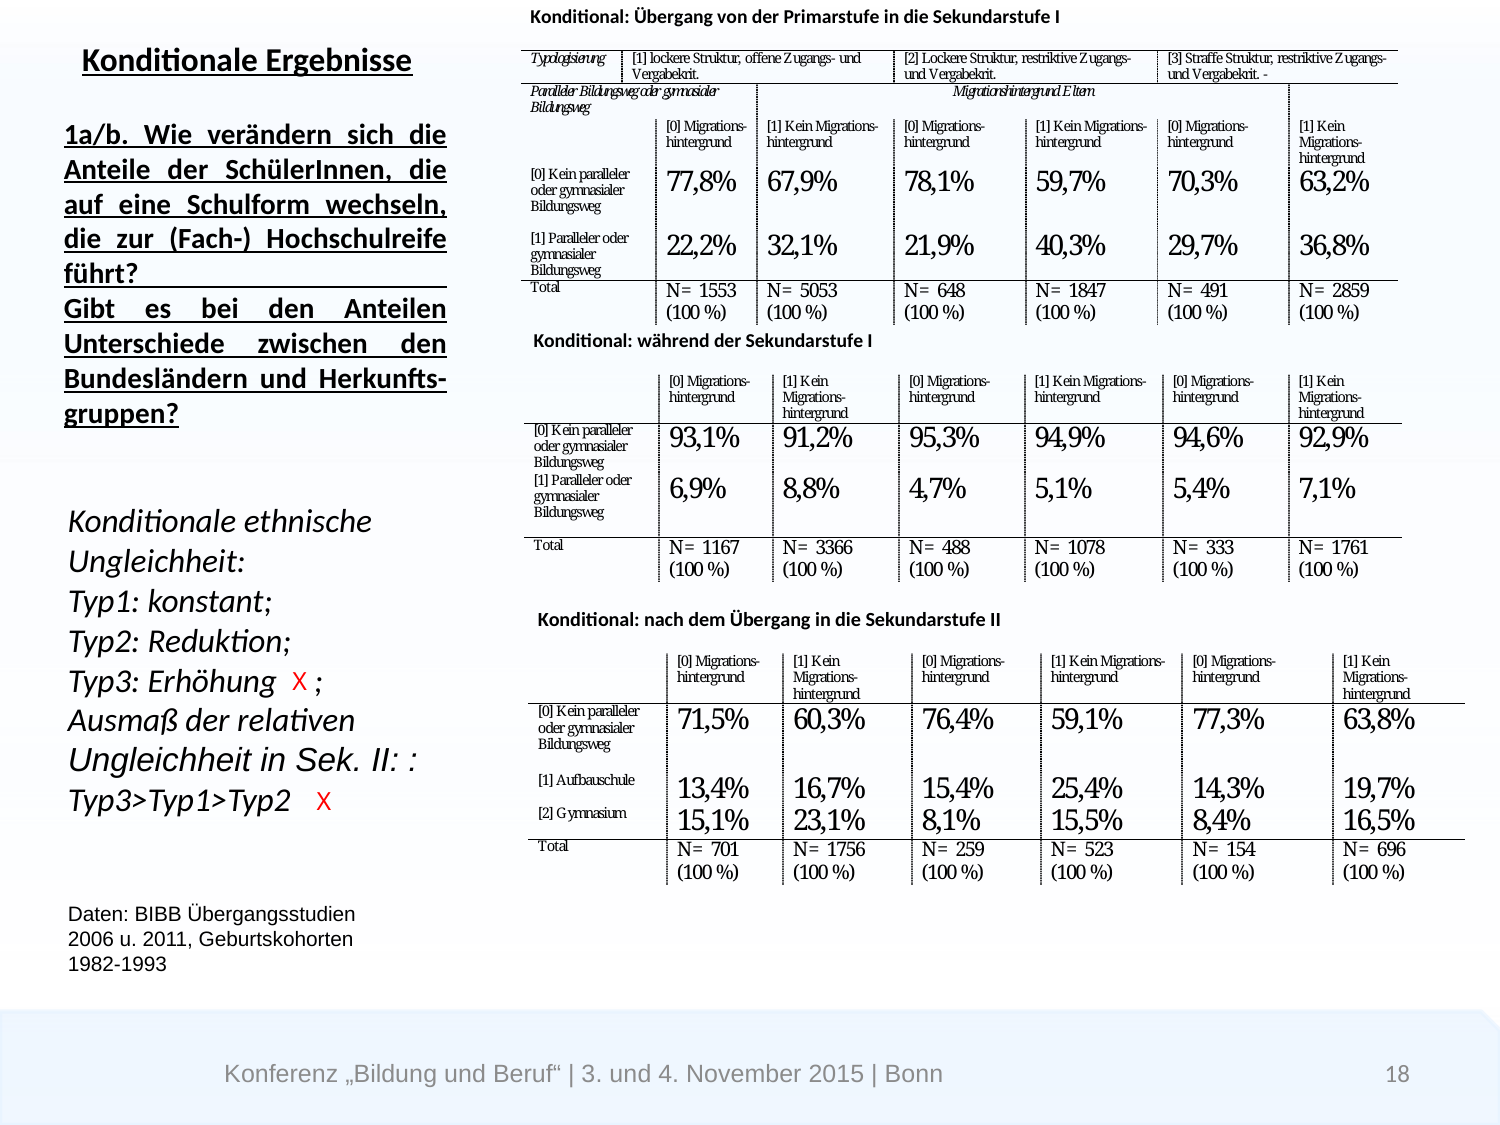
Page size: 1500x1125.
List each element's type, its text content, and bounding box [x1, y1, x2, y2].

picture [0, 0, 1500, 1026]
footer Konferenz „Bildung und Beruf“ | 3. und 4. November 2015 | Bonn [76, 1042, 1093, 1103]
text_box Konditionale Ergebnisse [67, 30, 428, 86]
slide_number 18 [1093, 1042, 1425, 1103]
title 1a/b. Wie verändern sich die Anteile der SchülerInnen, die auf eine Schulform wechseln, die zur (Fach-) Hochschulreife führt? Gibt es bei den Anteilen Unterschiede zwischen den Bundesländern und Herkunfts-gruppen? [48, 78, 463, 537]
text_box X [277, 658, 327, 703]
text_box Konditionale ethnische Ungleichheit: Typ1: konstant; Typ2: Reduktion; Typ3: Erhöhung ; Ausmaß der relativen Ungleichheit in Sek. II: : Typ3>Typ1>Typ2 [53, 491, 467, 826]
text_box Daten: BIBB Übergangsstudien 2006 u. 2011, Geburtskohorten 1982-1993 [53, 893, 408, 983]
text_box X [301, 778, 351, 823]
